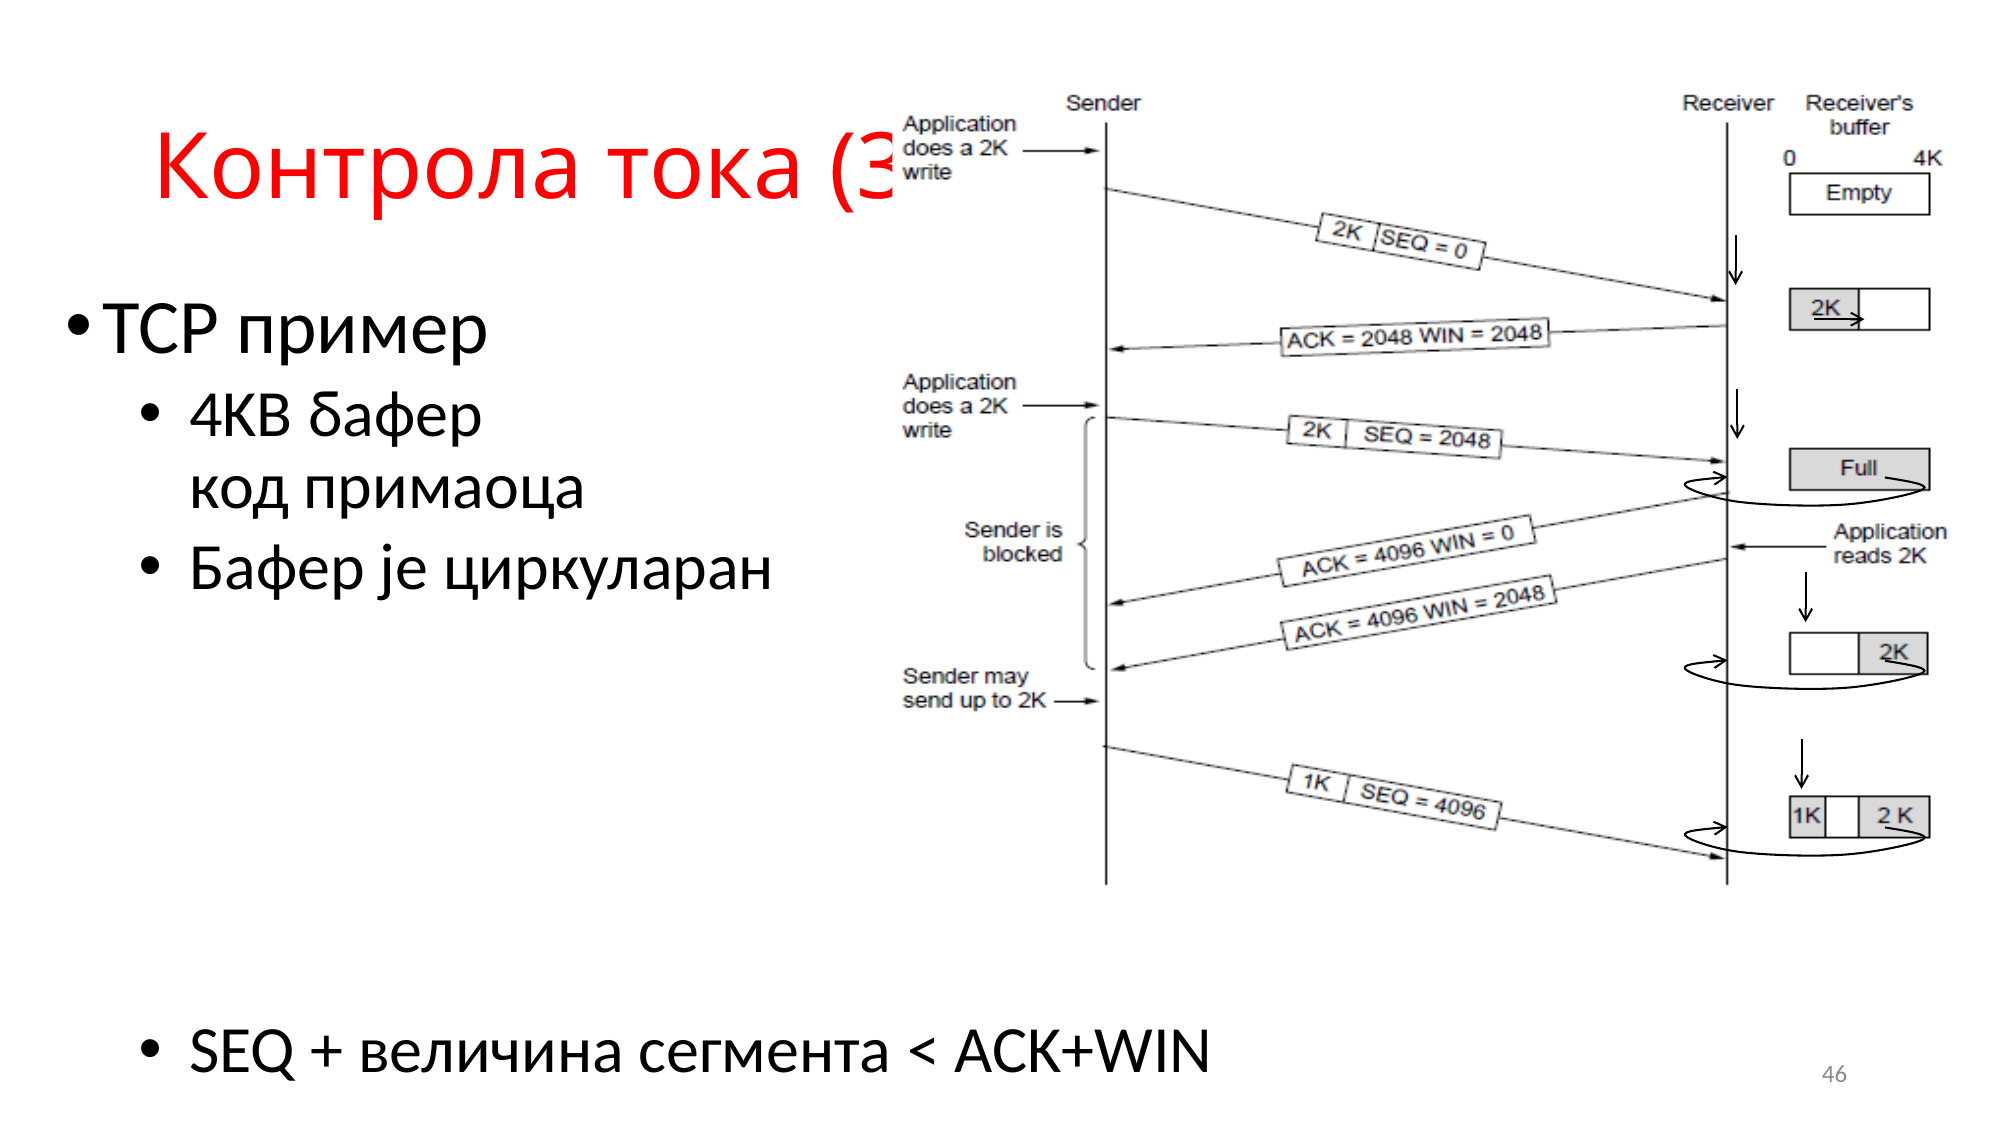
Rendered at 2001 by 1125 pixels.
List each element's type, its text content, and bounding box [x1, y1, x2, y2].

slide_number 46 [1412, 1042, 1863, 1103]
picture [892, 84, 1953, 897]
list TCP пример 4KB бафер код примаоца Бафер је циркуларан seq + величина сегмента < ack+win [50, 279, 1300, 1103]
title Контрола тока (3) [137, 59, 1863, 278]
